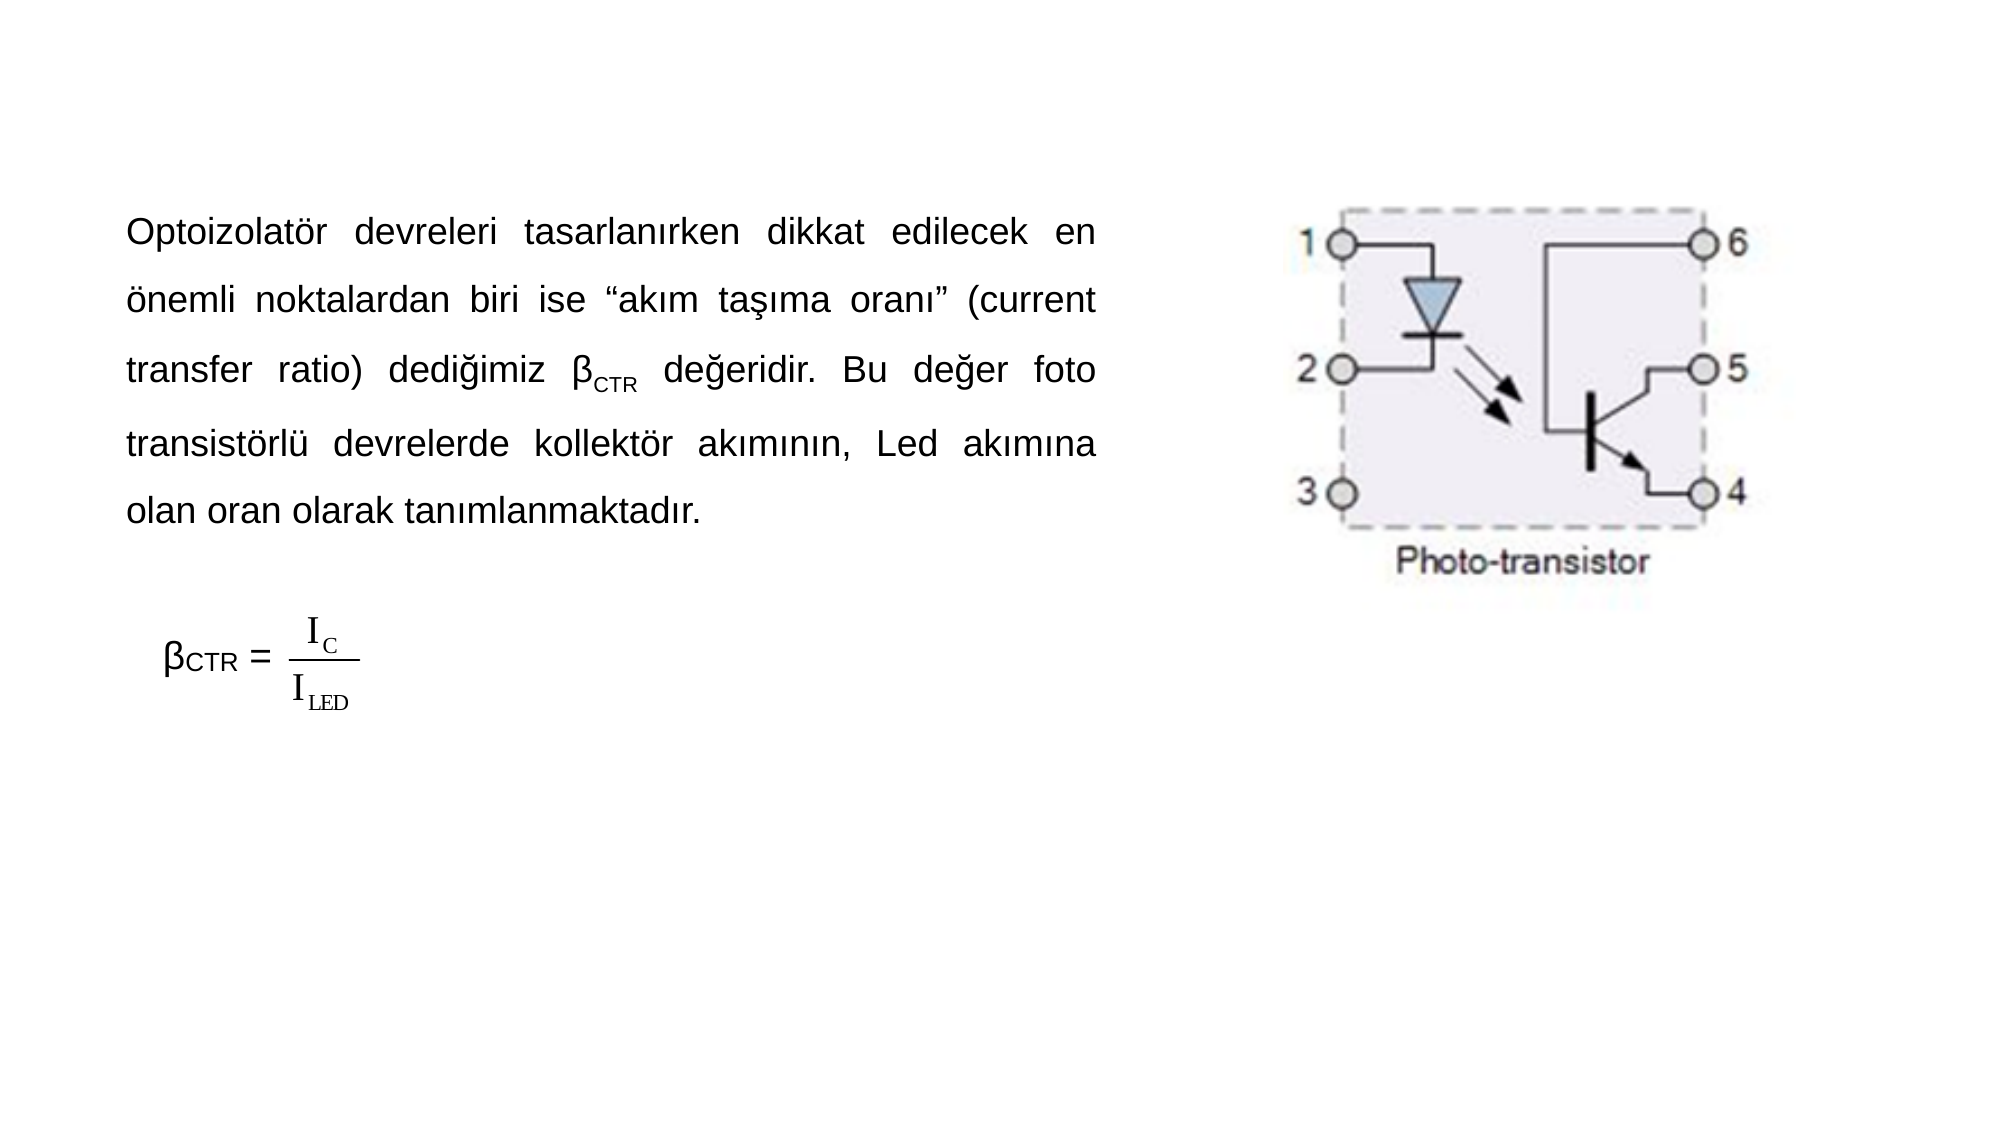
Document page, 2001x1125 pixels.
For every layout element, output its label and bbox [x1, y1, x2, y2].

text_box [111, 177, 1796, 719]
